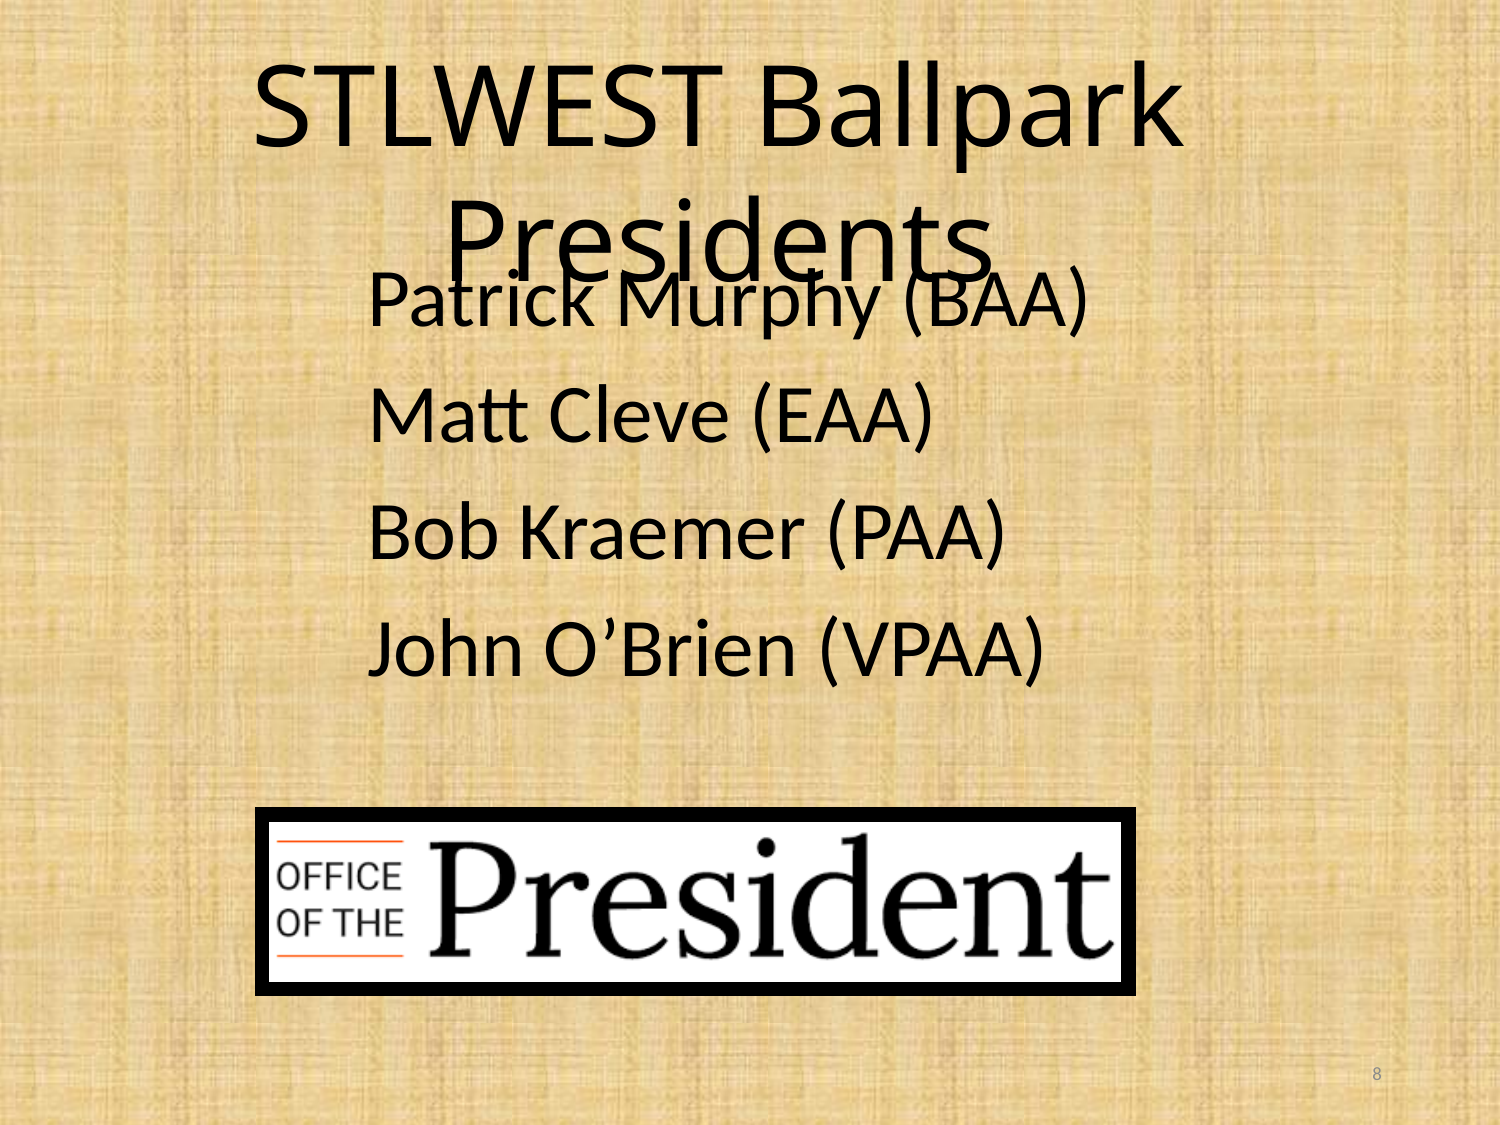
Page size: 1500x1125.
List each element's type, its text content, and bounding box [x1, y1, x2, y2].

picture [0, 0, 1500, 1125]
title STLWEST Ballpark Presidents [41, 59, 1397, 278]
slide_number 8 [1059, 1042, 1397, 1103]
list Patrick Murphy (BAA) Matt Cleve (EAA) Bob Kraemer (PAA) John O’Brien (VPAA) [352, 235, 1148, 864]
